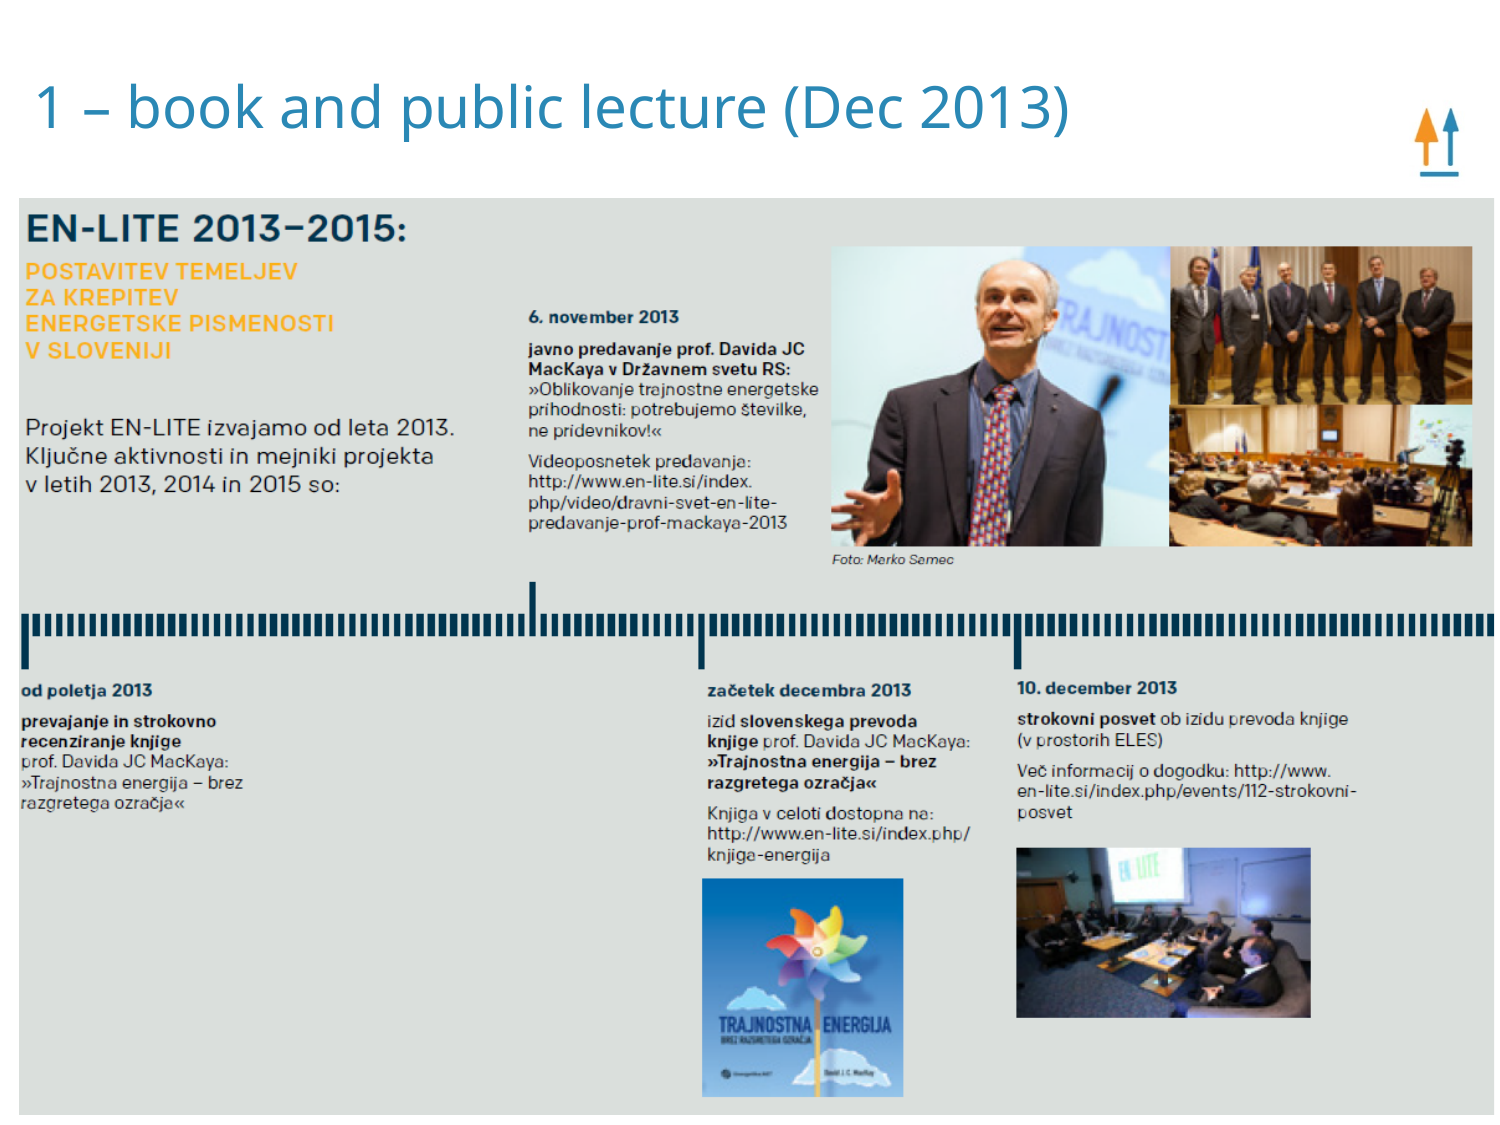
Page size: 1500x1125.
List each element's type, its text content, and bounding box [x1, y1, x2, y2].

title 1 – book and public lecture (Dec 2013) [19, 11, 1500, 199]
picture [18, 198, 1495, 1116]
